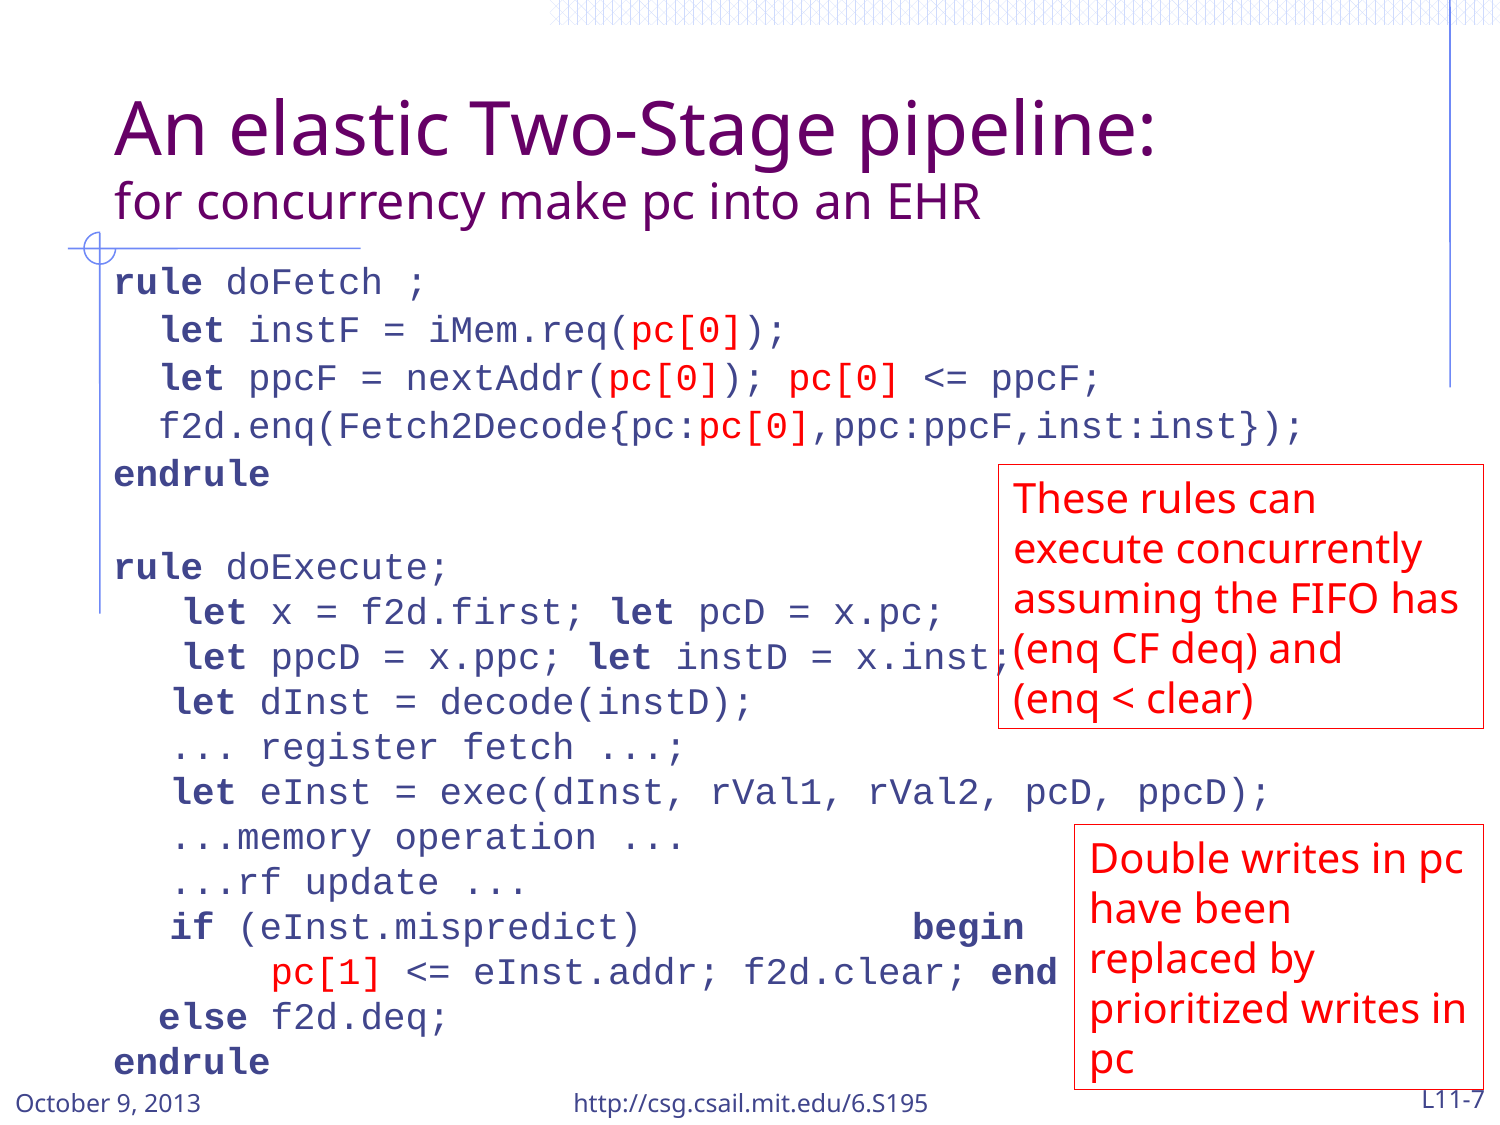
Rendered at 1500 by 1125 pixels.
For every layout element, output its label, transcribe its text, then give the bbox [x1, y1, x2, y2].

text_box These rules can execute concurrently assuming the FIFO has (enq CF deq) and (enq < clear) [998, 464, 1484, 729]
footer http://csg.csail.mit.edu/6.S195 [503, 1049, 1000, 1125]
slide_number L11-7 [1187, 1049, 1500, 1125]
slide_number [0, 1049, 313, 1125]
title An elastic Two-Stage pipeline: for concurrency make pc into an EHR [99, 49, 1376, 238]
text_box rule doFetch ; let instF = iMem.req(pc[0]); let ppcF = nextAddr(pc[0]); pc[0] <= ppcF; f2d.enq(Fetch2Decode{pc:pc[0],ppc:ppcF,inst:inst}); endrule rule doExecute; let x = f2d.first; let pcD = x.pc; let ppcD = x.ppc; let instD = x.inst; let dInst = decode(instD); ... register fetch ...; let eInst = exec(dInst, rVal1, rVal2, pcD, ppcD); ...memory operation ... ...rf update ... if (eInst.mispredict) begin pc[1] <= eInst.addr; f2d.clear; end else f2d.deq; endrule [98, 254, 1443, 1032]
text_box Double writes in pc have been replaced by prioritized writes in pc [1074, 824, 1484, 1090]
